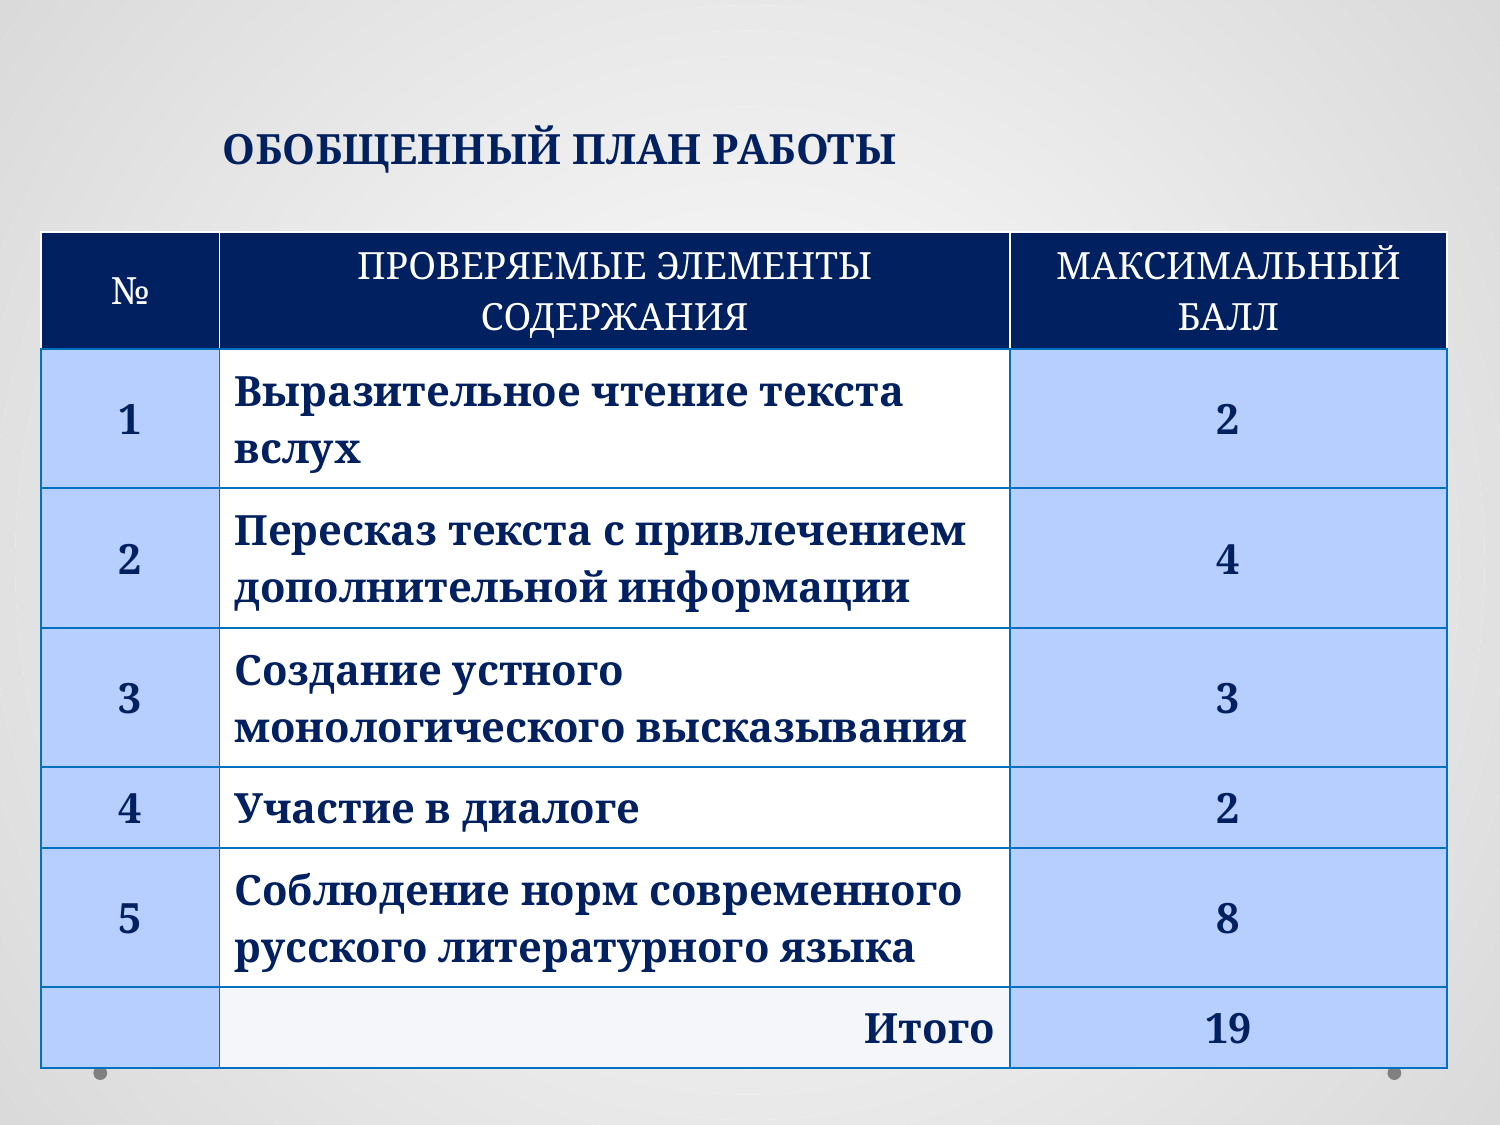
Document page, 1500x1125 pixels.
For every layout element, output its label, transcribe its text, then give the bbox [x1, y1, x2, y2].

table_cell 8 [1011, 849, 1446, 986]
table_cell 2 [1011, 768, 1446, 847]
table_cell Итого [220, 988, 1009, 1067]
table_cell 19 [1011, 988, 1446, 1067]
table_cell Создание устного монологического высказывания [220, 629, 1009, 766]
table_cell Пересказ текста с привлечением дополнительной информации [220, 489, 1009, 627]
table_cell Выразительное чтение текста вслух [220, 350, 1009, 487]
table_header Максимальный балл [1011, 233, 1446, 348]
table_cell 4 [42, 768, 219, 847]
table_cell 1 [42, 350, 219, 487]
table_cell 2 [42, 489, 219, 627]
table_cell [42, 988, 219, 1067]
table_cell 3 [1011, 629, 1446, 766]
table_header № [42, 233, 219, 348]
table_cell Соблюдение норм современного русского литературного языка [220, 849, 1009, 986]
table_cell 5 [42, 849, 219, 986]
table_header Проверяемые элементы содержания [220, 233, 1009, 348]
table_cell 2 [1011, 350, 1446, 487]
table_cell 3 [42, 629, 219, 766]
title Обобщенный план работы [220, 64, 1307, 161]
table_cell 4 [1011, 489, 1446, 627]
table_cell Участие в диалоге [220, 768, 1009, 847]
